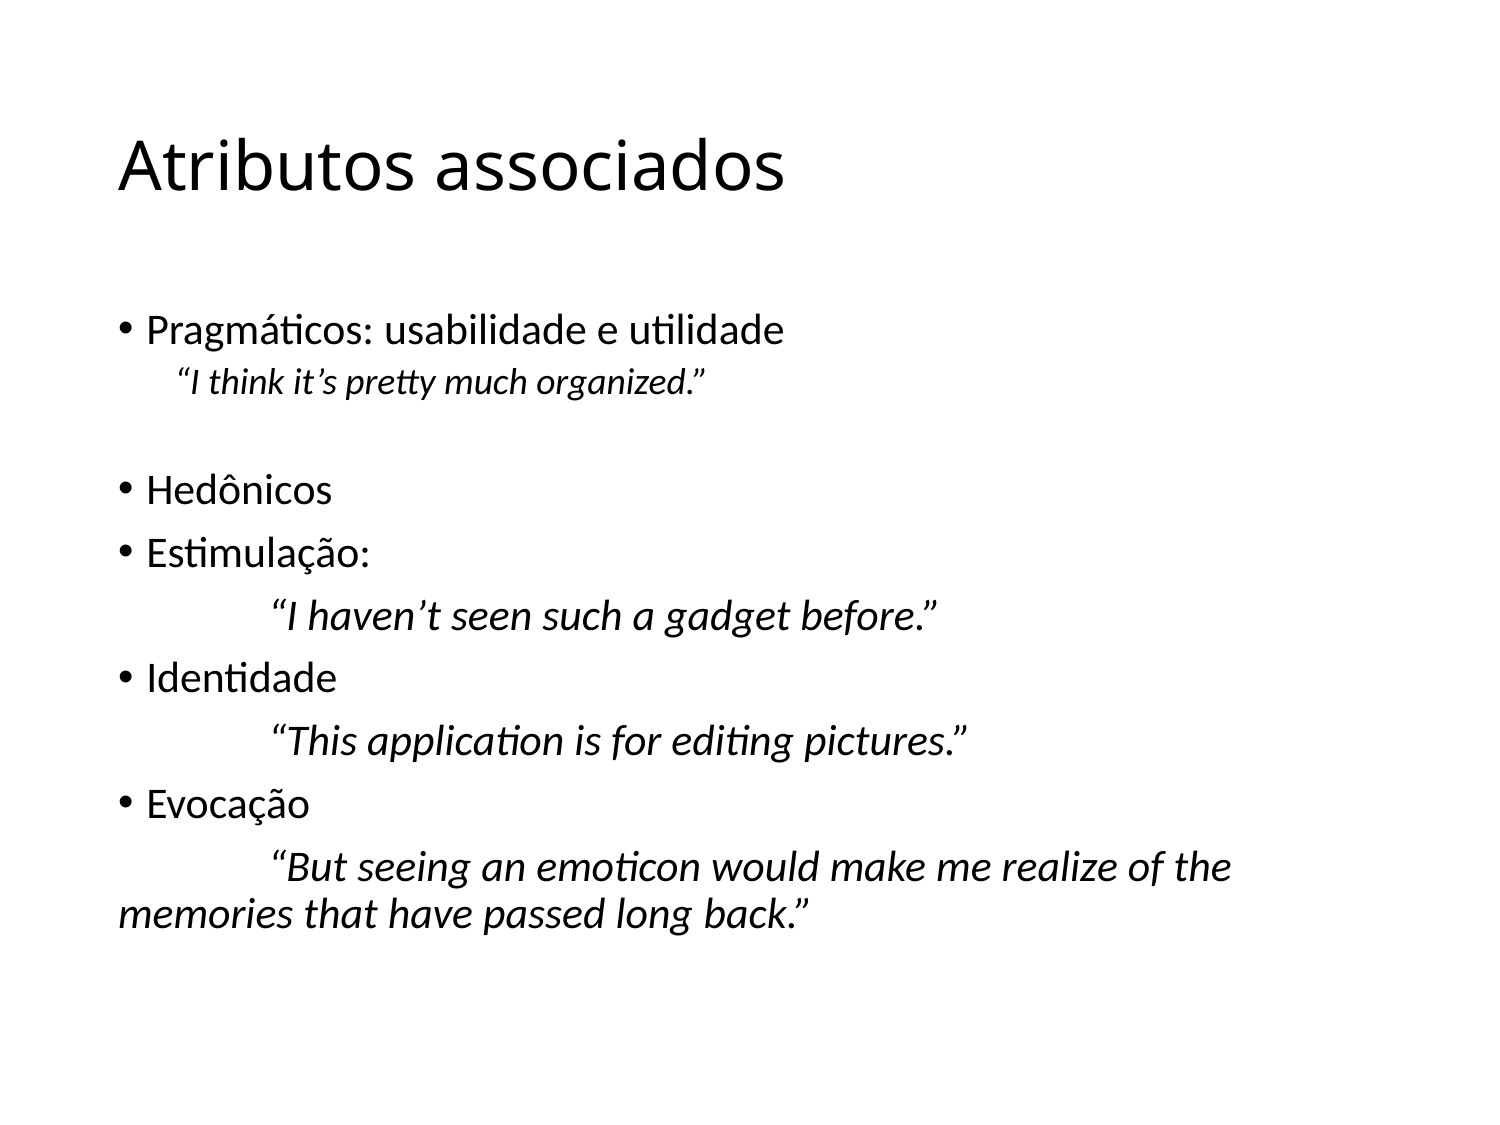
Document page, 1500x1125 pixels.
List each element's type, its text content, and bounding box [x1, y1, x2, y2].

list Pragmáticos: usabilidade e utilidade “I think it’s pretty much organized.” Hedônicos Estimulação: “I haven’t seen such a gadget before.” Identidade “This application is for editing pictures.” Evocação “But seeing an emoticon would make me realize of the memories that have passed long back.” [103, 299, 1397, 1014]
title Atributos associados [103, 59, 1397, 278]
